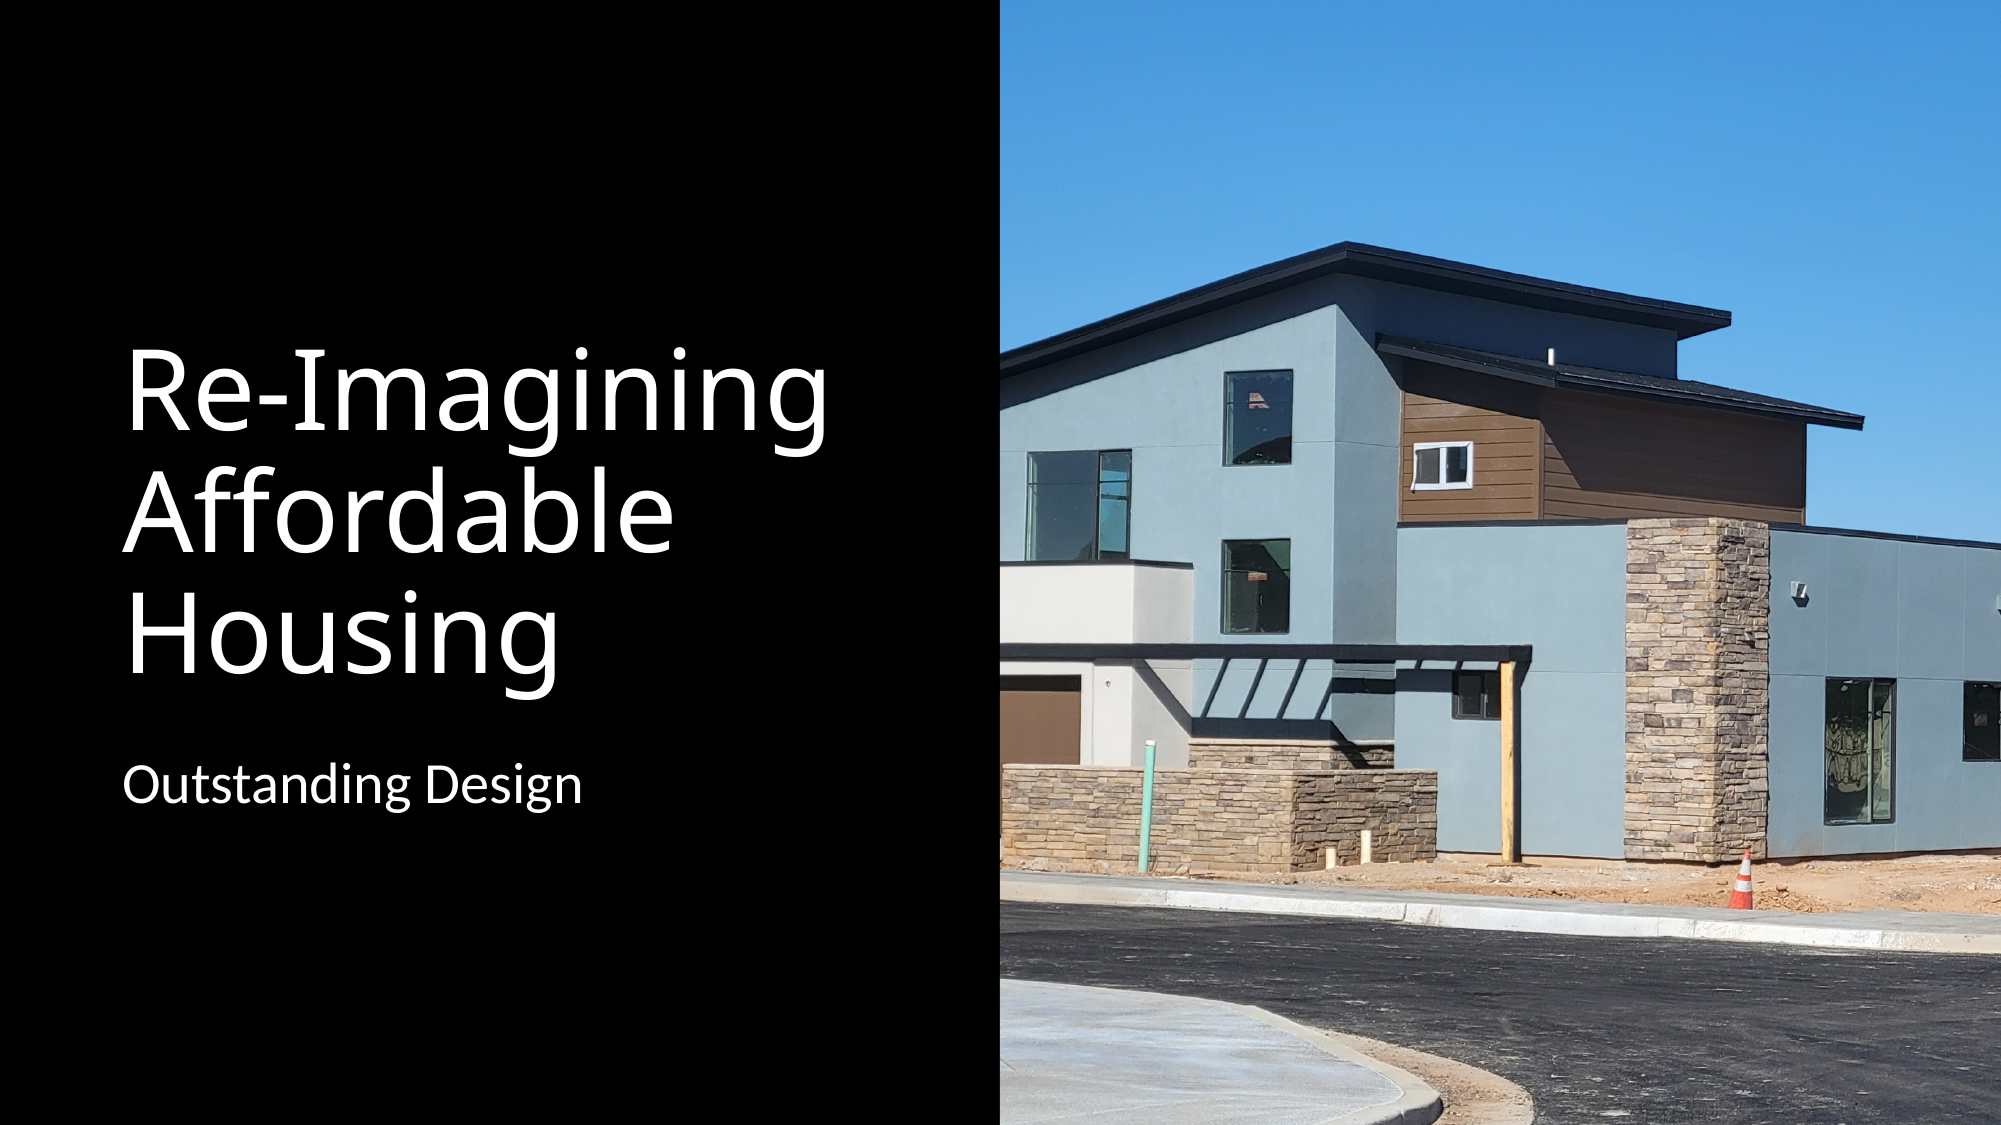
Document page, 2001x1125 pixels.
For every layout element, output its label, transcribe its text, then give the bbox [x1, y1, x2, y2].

title Re-Imagining Affordable Housing [107, 107, 896, 706]
list Outstanding Design [107, 745, 896, 1020]
picture [999, 0, 2001, 1125]
text_box [0, 0, 999, 1125]
